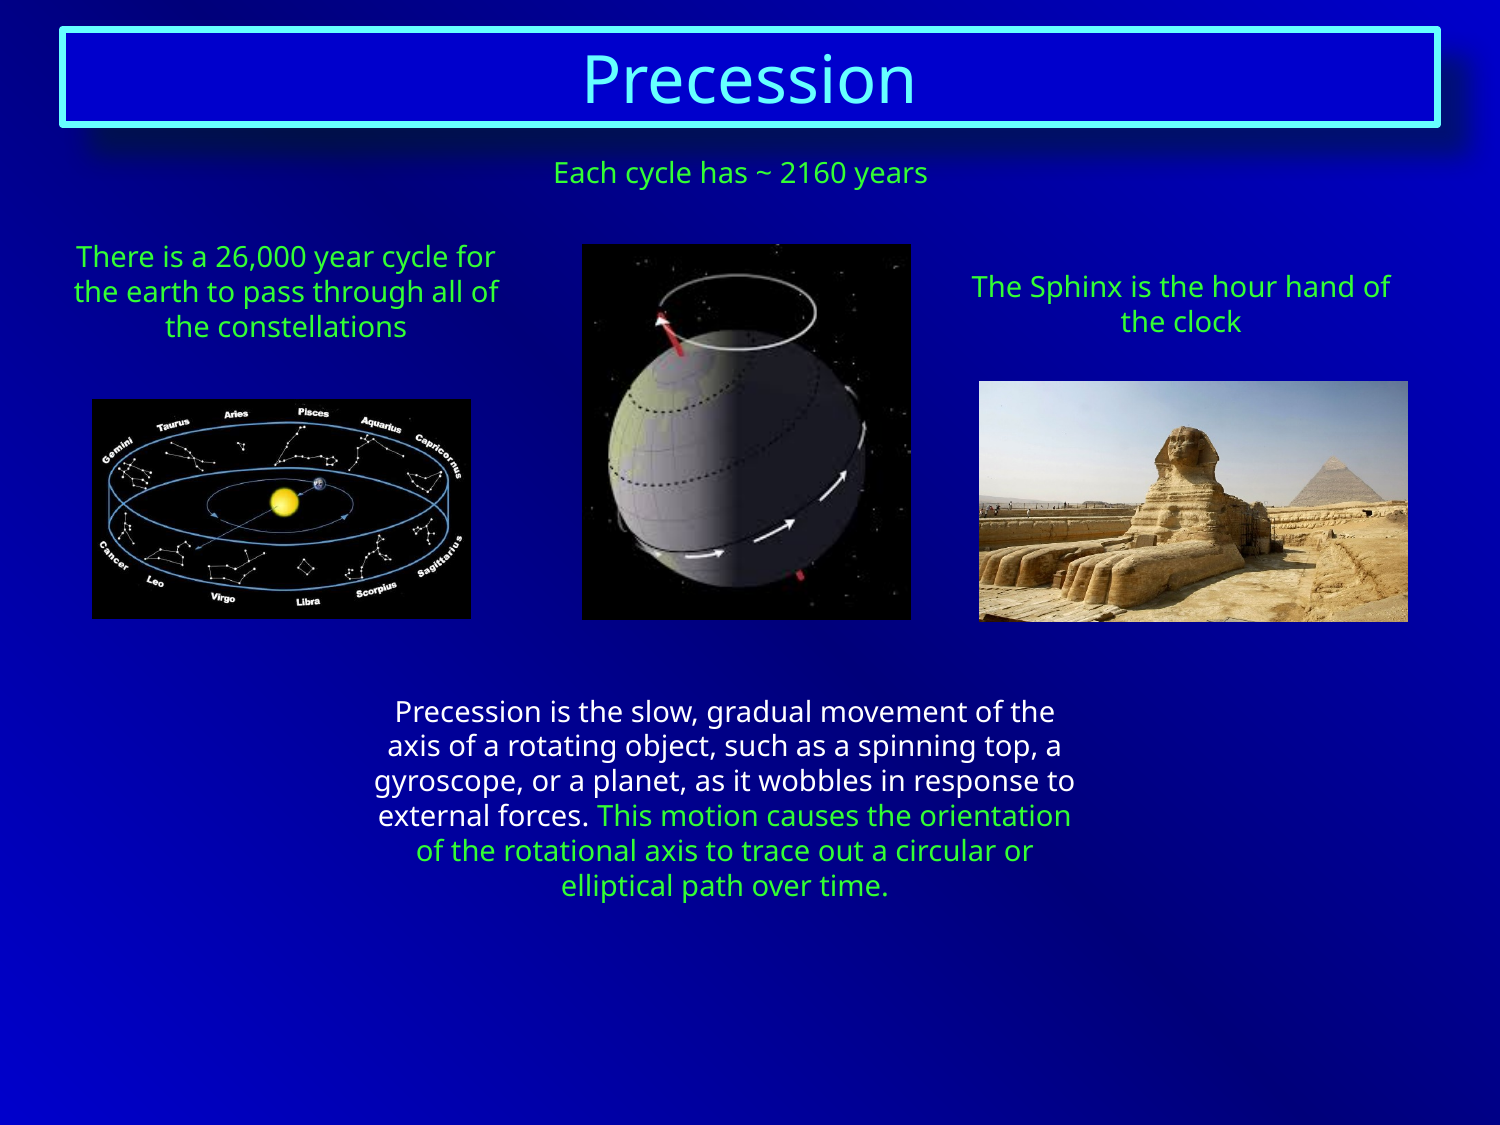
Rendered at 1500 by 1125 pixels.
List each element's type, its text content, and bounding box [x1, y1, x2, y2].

text_box Precession is the slow, gradual movement of the axis of a rotating object, such as a spinning top, a gyroscope, or a planet, as it wobbles in response to external forces. This motion causes the orientation of the rotational axis to trace out a circular or elliptical path over time. [349, 685, 1100, 910]
text_box Each cycle has ~ 2160 years [464, 146, 1018, 197]
picture [979, 380, 1408, 622]
text_box Precession [62, 29, 1438, 125]
picture [91, 398, 471, 619]
text_box The Sphinx is the hour hand of the clock [949, 260, 1413, 346]
text_box There is a 26,000 year cycle for the earth to pass through all of the constellations [55, 231, 518, 351]
picture [581, 244, 911, 620]
